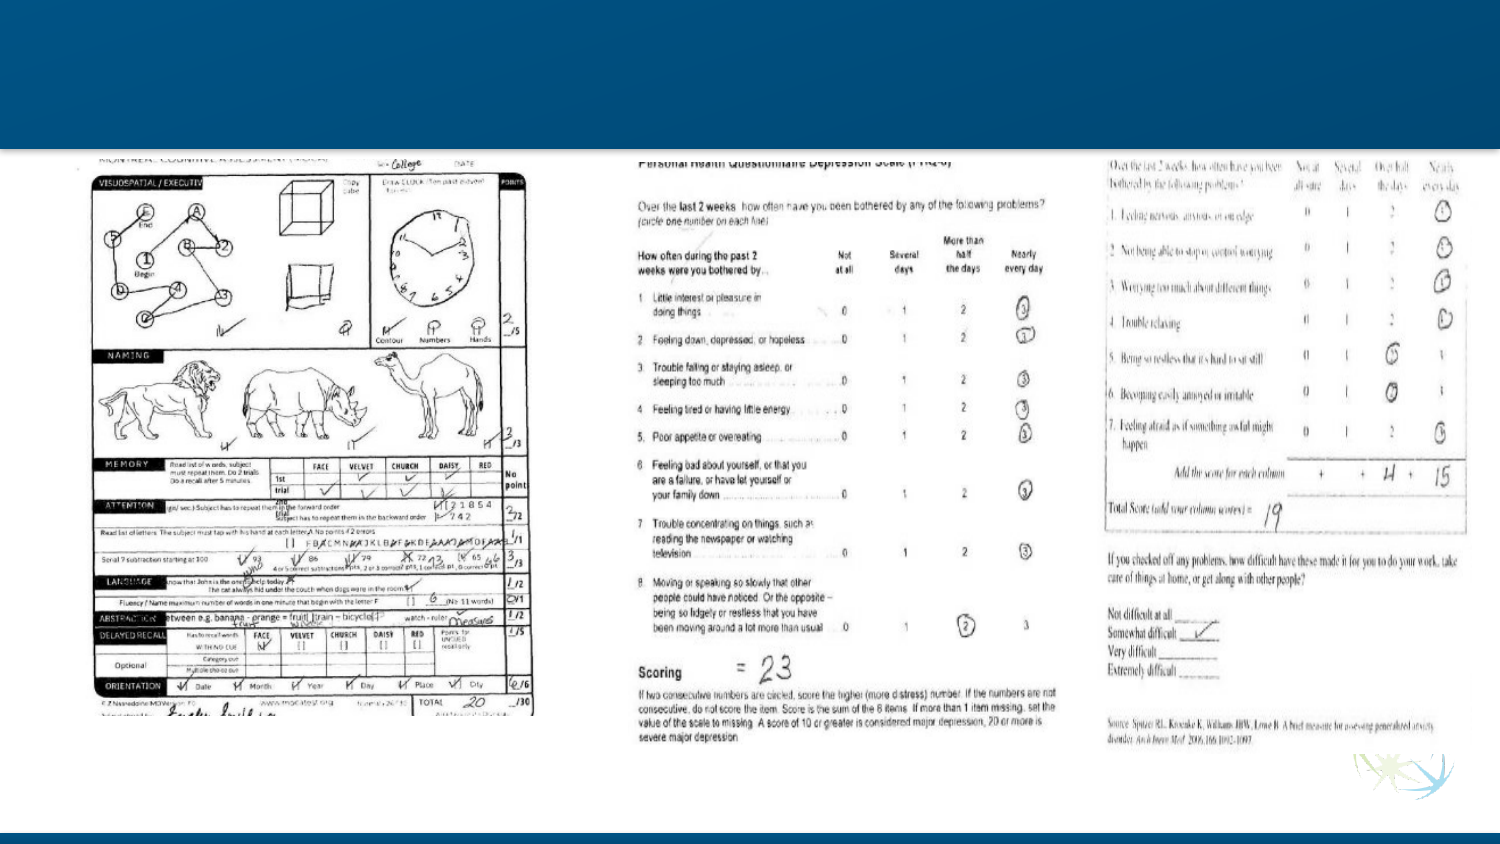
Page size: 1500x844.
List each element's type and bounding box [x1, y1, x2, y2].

list [36, 158, 559, 717]
picture [549, 158, 1481, 754]
